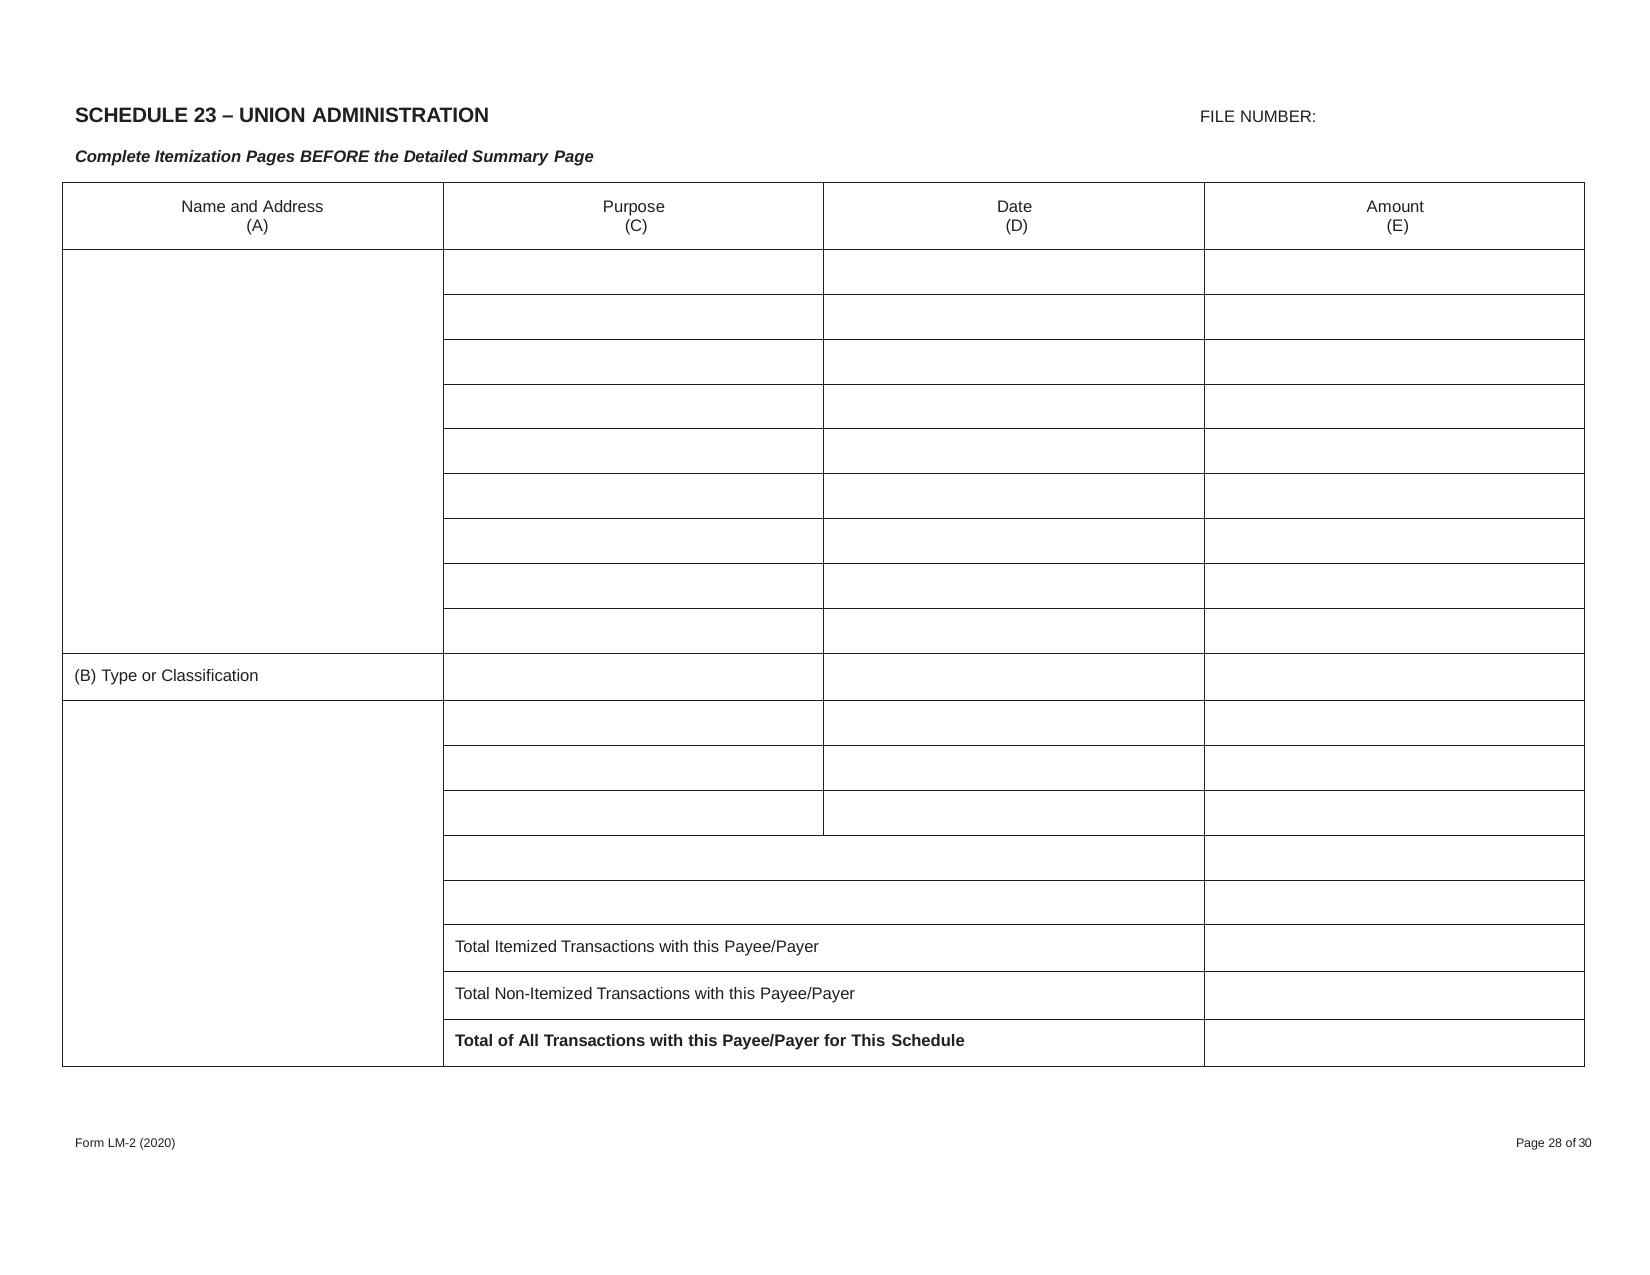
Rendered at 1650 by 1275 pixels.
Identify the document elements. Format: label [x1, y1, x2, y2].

table_cell [444, 295, 823, 339]
table_cell [824, 654, 1204, 700]
table_cell [824, 474, 1204, 518]
table_cell [444, 519, 823, 563]
table_cell [444, 746, 823, 790]
table_cell [824, 295, 1204, 339]
table_cell [444, 836, 1204, 880]
table_cell [824, 250, 1204, 294]
table_cell [444, 791, 823, 835]
table_cell [1205, 654, 1584, 700]
table_cell [824, 746, 1204, 790]
table_cell [824, 429, 1204, 473]
table_cell [444, 340, 823, 384]
table_cell [1205, 385, 1584, 428]
table_cell [824, 791, 1204, 835]
table_cell [444, 701, 823, 745]
table_cell [444, 1020, 1204, 1066]
table_cell [1205, 1020, 1584, 1066]
table_cell [824, 564, 1204, 608]
footer [72, 1133, 344, 1275]
table_cell [63, 701, 443, 1066]
table_cell [824, 340, 1204, 384]
table_header [444, 183, 823, 249]
table_cell [63, 250, 443, 653]
table_cell [824, 385, 1204, 428]
table_cell [824, 519, 1204, 563]
table_cell [1205, 295, 1584, 339]
table_cell [444, 972, 1204, 1019]
table_cell [1205, 340, 1584, 384]
table_cell [824, 701, 1204, 745]
table_cell [444, 654, 823, 700]
table_cell [1205, 972, 1584, 1019]
table_cell [1205, 791, 1584, 835]
text_box [1197, 103, 1319, 126]
slide_number [1513, 1133, 1597, 1275]
table_cell [824, 609, 1204, 653]
table_cell [444, 429, 823, 473]
table_cell [444, 250, 823, 294]
table_cell [1205, 564, 1584, 608]
table_cell [1205, 429, 1584, 473]
table_cell [1205, 925, 1584, 971]
table_cell [444, 385, 823, 428]
table_cell [63, 654, 443, 700]
table_header [824, 183, 1204, 249]
table_cell [1205, 881, 1584, 924]
table_cell [444, 564, 823, 608]
table_cell [1205, 701, 1584, 745]
table_cell [1205, 609, 1584, 653]
table_header [1205, 183, 1584, 249]
table_cell [444, 609, 823, 653]
table_cell [1205, 250, 1584, 294]
table_cell [1205, 836, 1584, 880]
table_cell [1205, 474, 1584, 518]
table_header [63, 183, 443, 249]
table_cell [1205, 519, 1584, 563]
table_cell [444, 474, 823, 518]
text_box [72, 99, 597, 166]
table_cell [444, 925, 1204, 971]
table_cell [1205, 746, 1584, 790]
table_cell [444, 881, 1204, 924]
